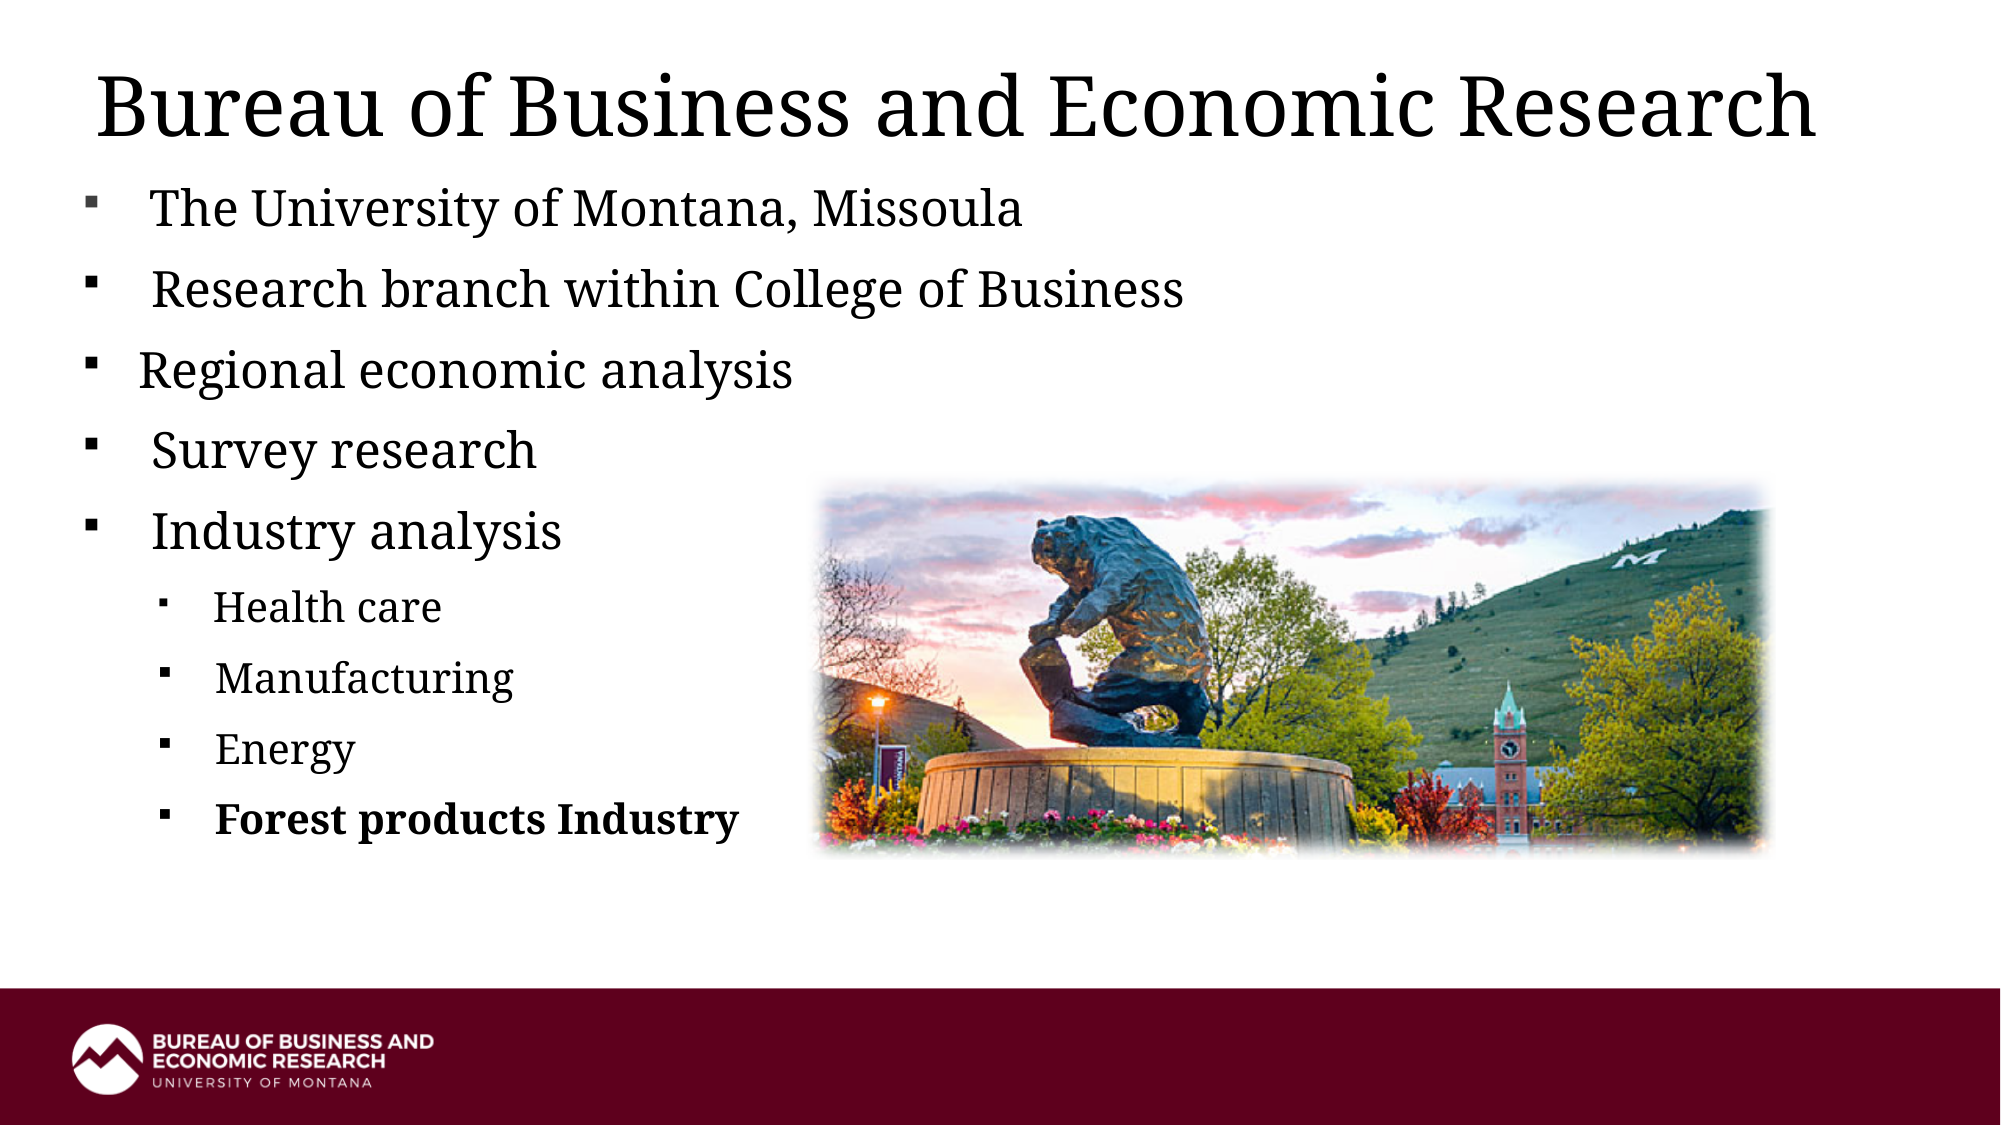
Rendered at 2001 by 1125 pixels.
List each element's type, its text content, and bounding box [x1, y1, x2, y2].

text_box The University of Montana, Missoula Research branch within College of Business Regional economic analysis Survey research Industry analysis Health care Manufacturing Energy Forest products Industry [67, 169, 1776, 916]
picture [0, 0, 2001, 1125]
text_box Bureau of Business and Economic Research [80, 45, 1982, 161]
